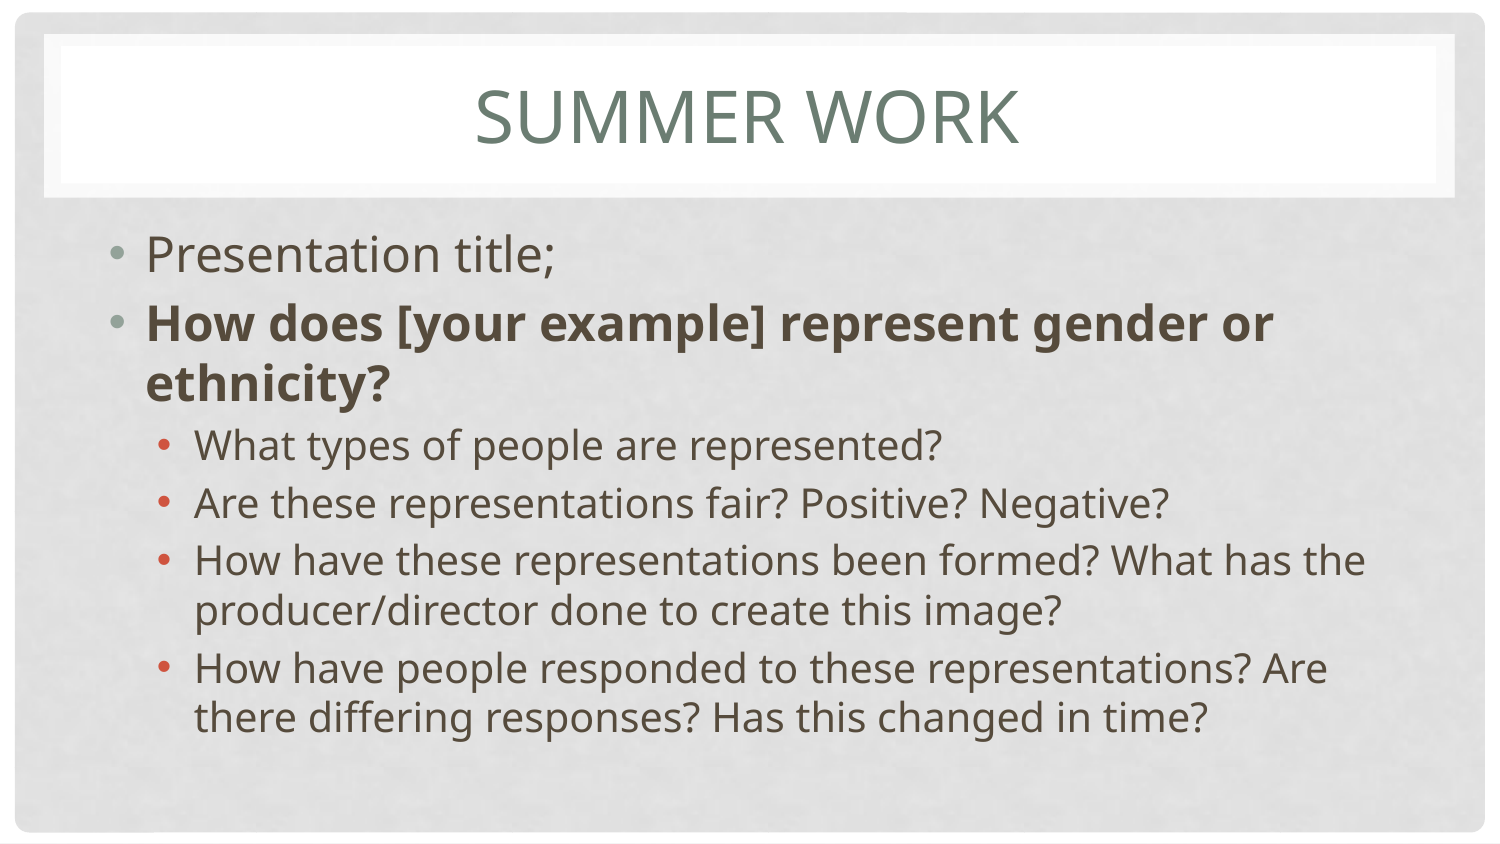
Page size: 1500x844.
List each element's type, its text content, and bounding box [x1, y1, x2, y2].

title Summer work [69, 50, 1425, 179]
list Presentation title; How does [your example] represent gender or ethnicity? What types of people are represented? Are these representations fair? Positive? Negative? How have these representations been formed? What has the producer/director done to create this image? How have people responded to these representations? Are there differing responses? Has this changed in time? [75, 215, 1425, 754]
